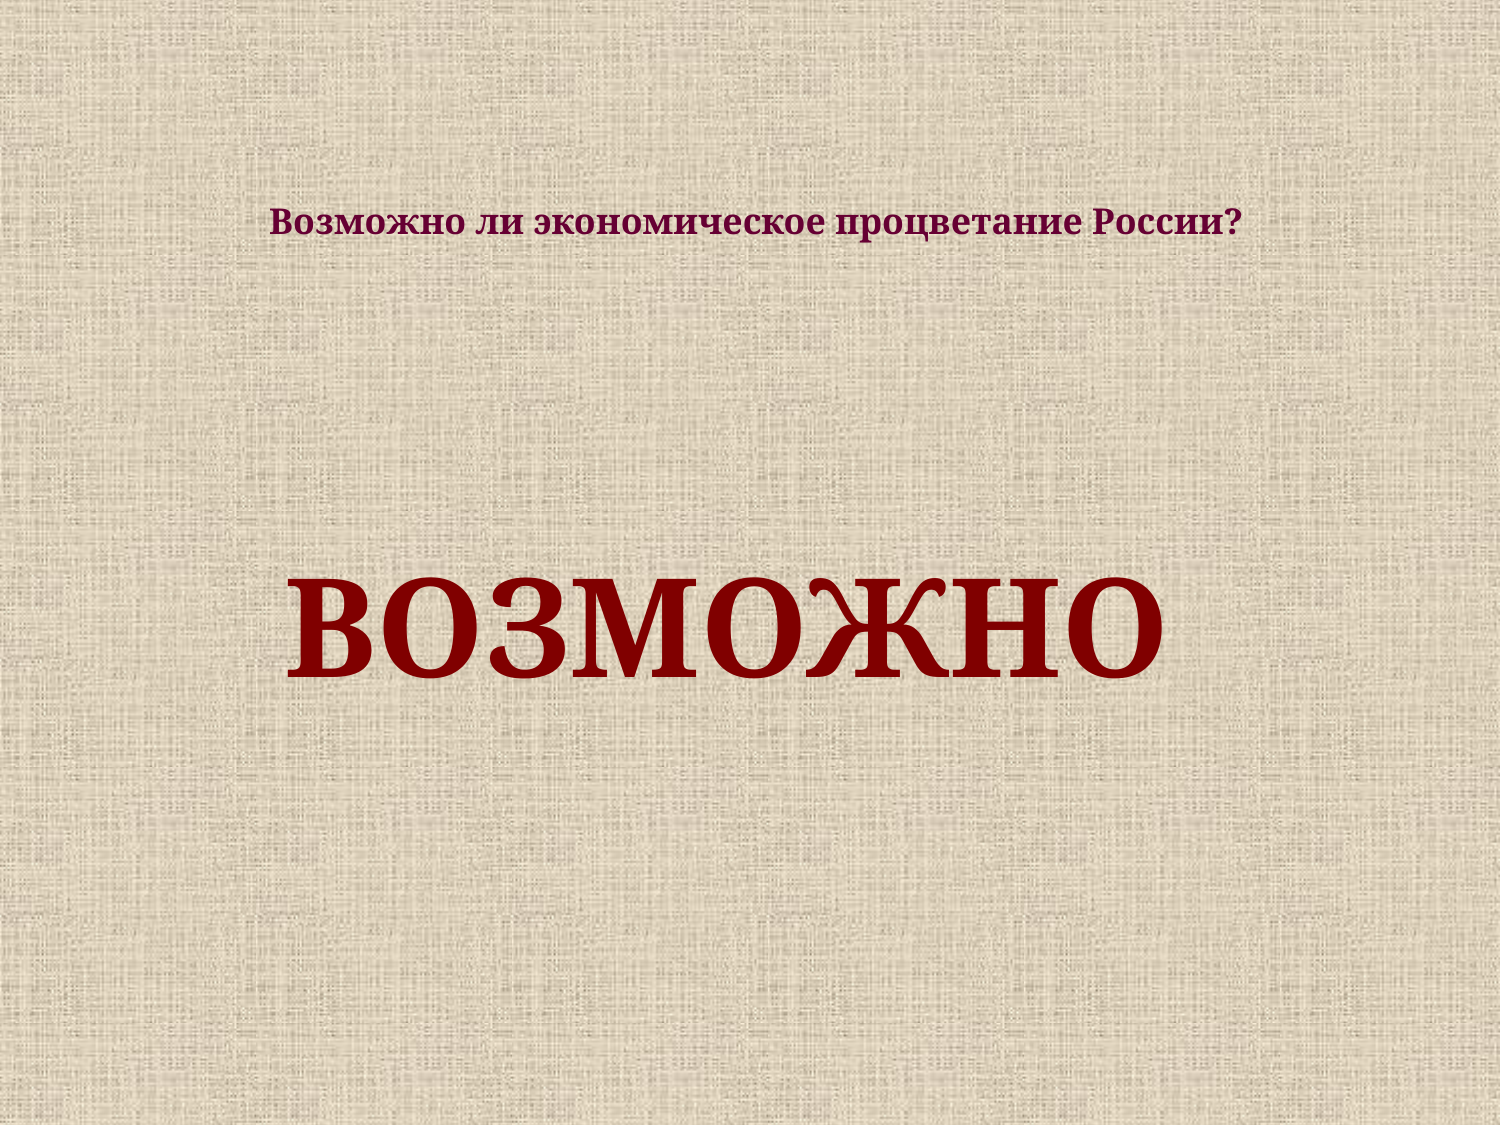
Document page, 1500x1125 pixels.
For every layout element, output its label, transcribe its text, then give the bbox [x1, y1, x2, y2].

title Возможно ли экономическое процветание России? [82, 105, 1432, 293]
list ВОЗМОЖНО [70, 339, 1421, 1083]
picture [0, 0, 1500, 1125]
